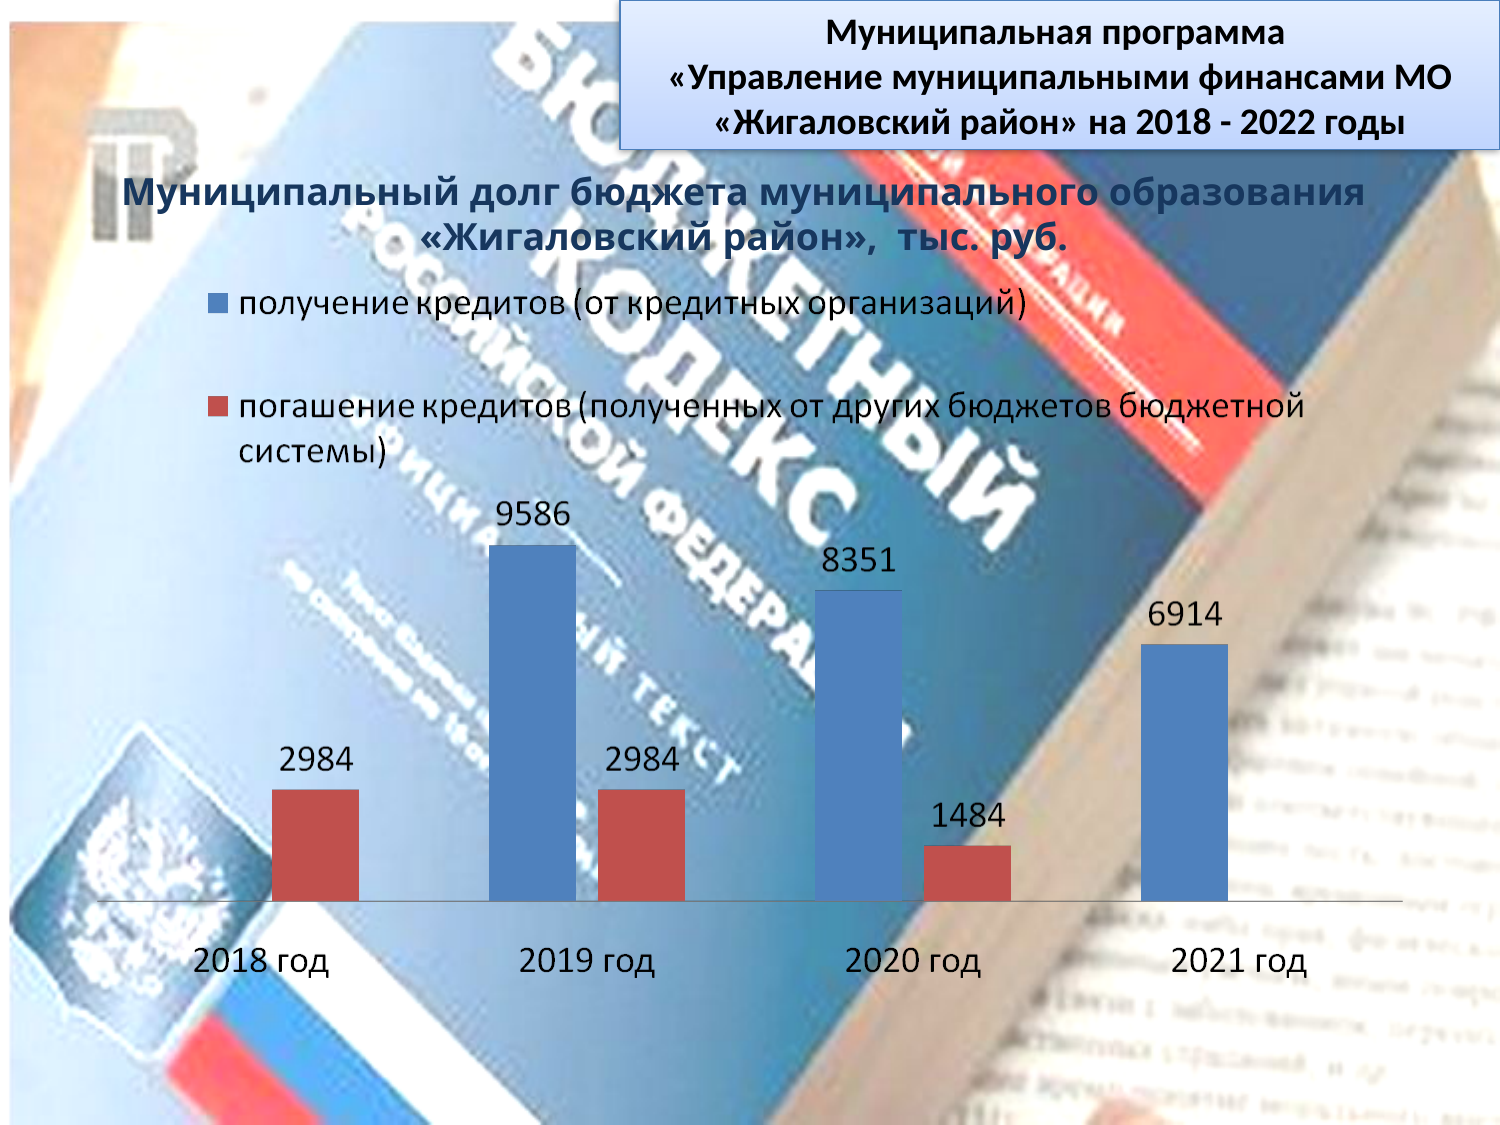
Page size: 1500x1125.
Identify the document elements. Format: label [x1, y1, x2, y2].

list [74, 262, 1426, 1006]
picture [0, 0, 1500, 1125]
